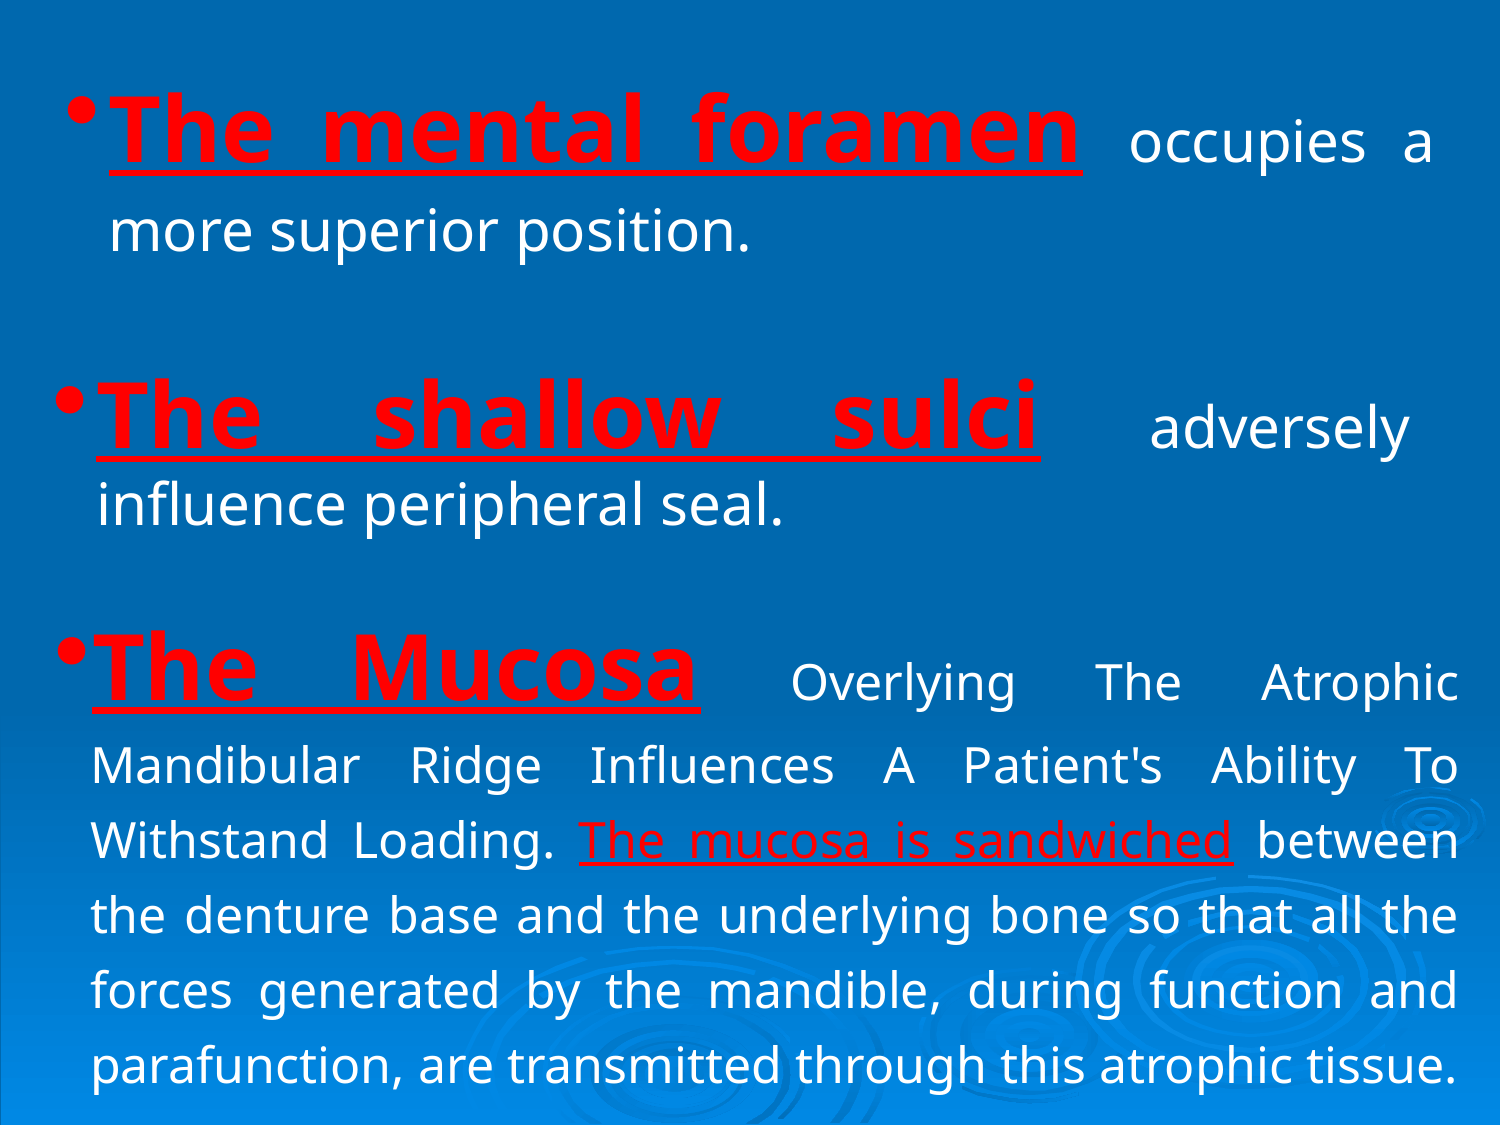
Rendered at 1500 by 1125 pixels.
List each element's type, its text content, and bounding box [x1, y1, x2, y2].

text_box The Mucosa Overlying The Atrophic Mandibular Ridge Influences A Patient's Ability To Withstand Loading. The mucosa is sandwiched between the denture base and the underlying bone so that all the forces generated by the mandible, during function and parafunction, are transmitted through this atrophic tissue. [39, 573, 1475, 1101]
text_box The shallow sulci adversely influence peripheral seal. [37, 350, 1425, 545]
text_box The mental foramen occupies a more superior position. [50, 37, 1450, 271]
